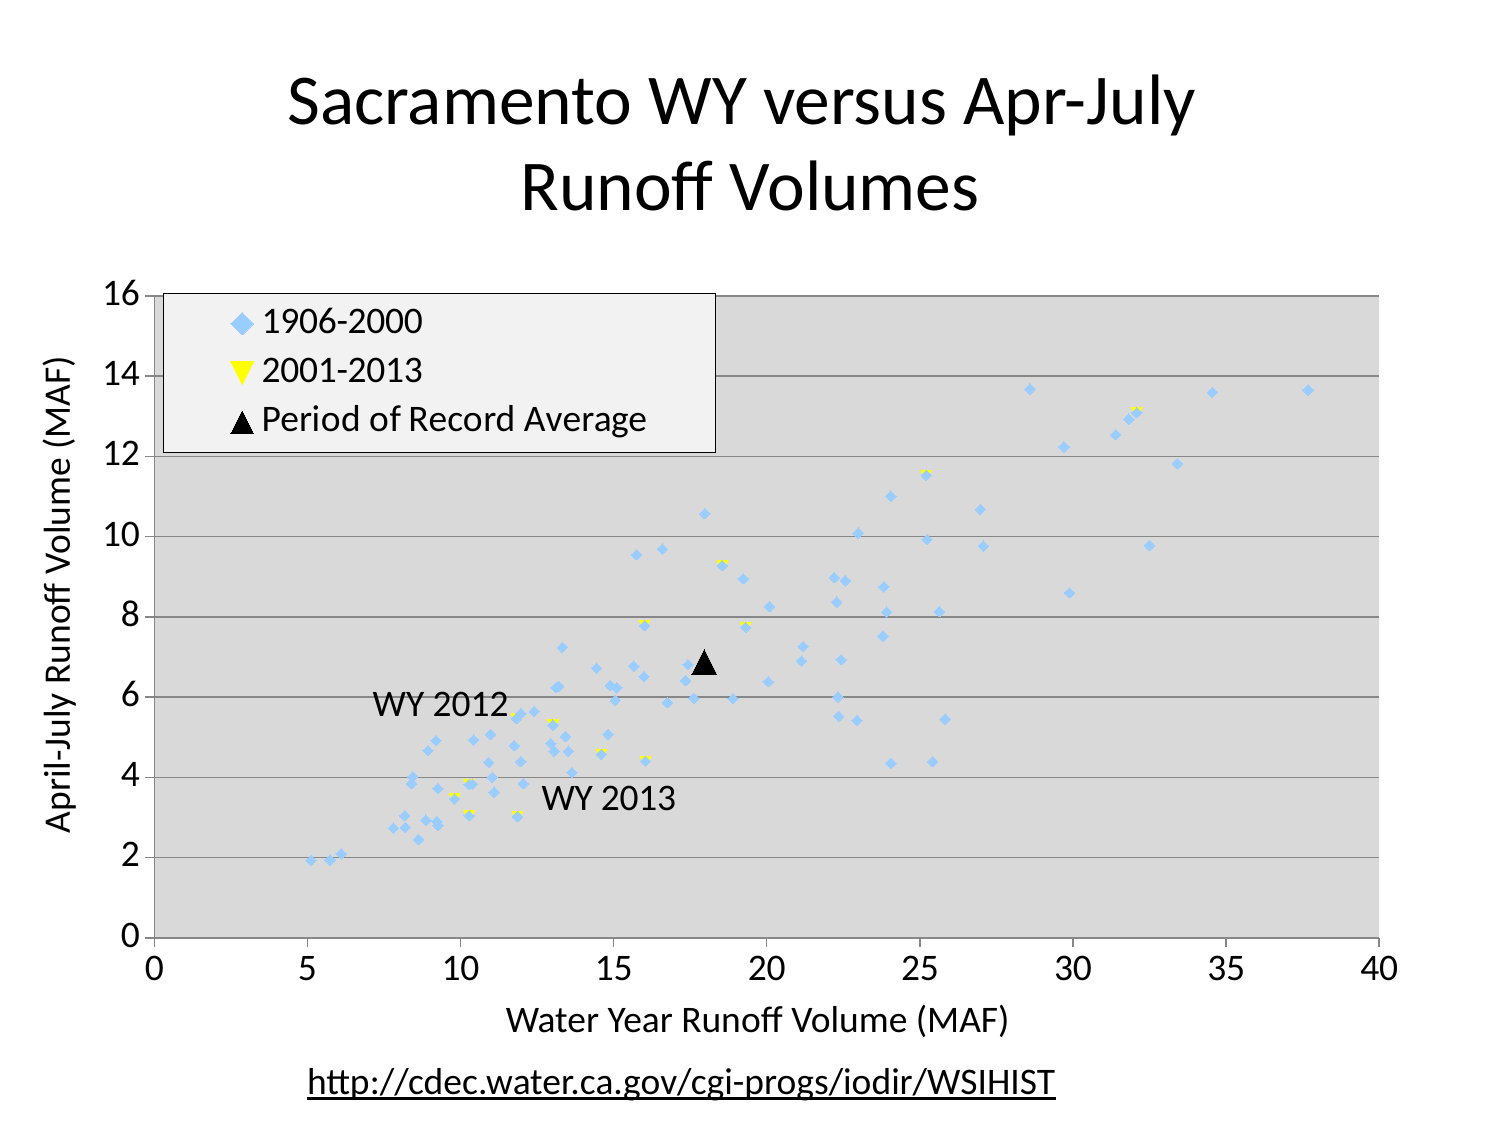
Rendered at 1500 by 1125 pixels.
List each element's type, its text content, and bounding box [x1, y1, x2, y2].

title Sacramento WY versus Apr-July Runoff Volumes [75, 45, 1425, 233]
text_box April-July Runoff Volume (MAF) [24, 341, 69, 848]
text_box http://cdec.water.ca.gov/cgi-progs/iodir/WSIHIST [292, 1049, 1079, 1110]
chart [74, 262, 1426, 1006]
text_box Water Year Runoff Volume (MAF) [490, 1014, 1025, 1048]
